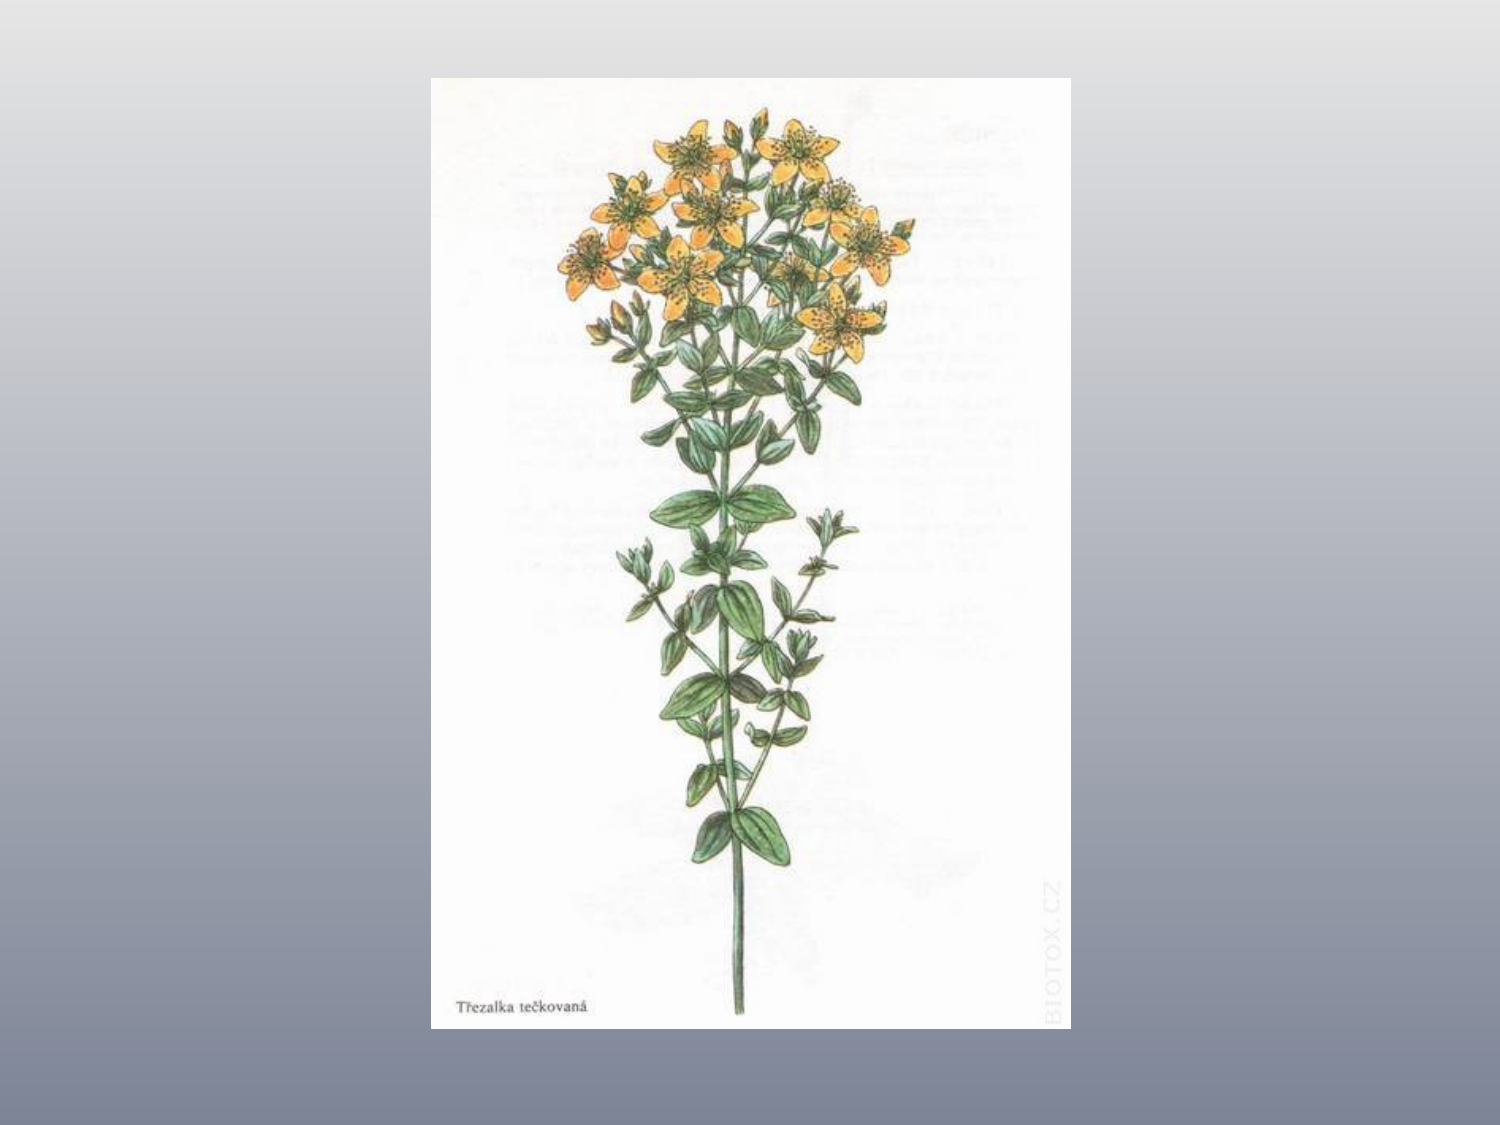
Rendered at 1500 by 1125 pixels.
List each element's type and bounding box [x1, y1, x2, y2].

list [430, 77, 1071, 1029]
